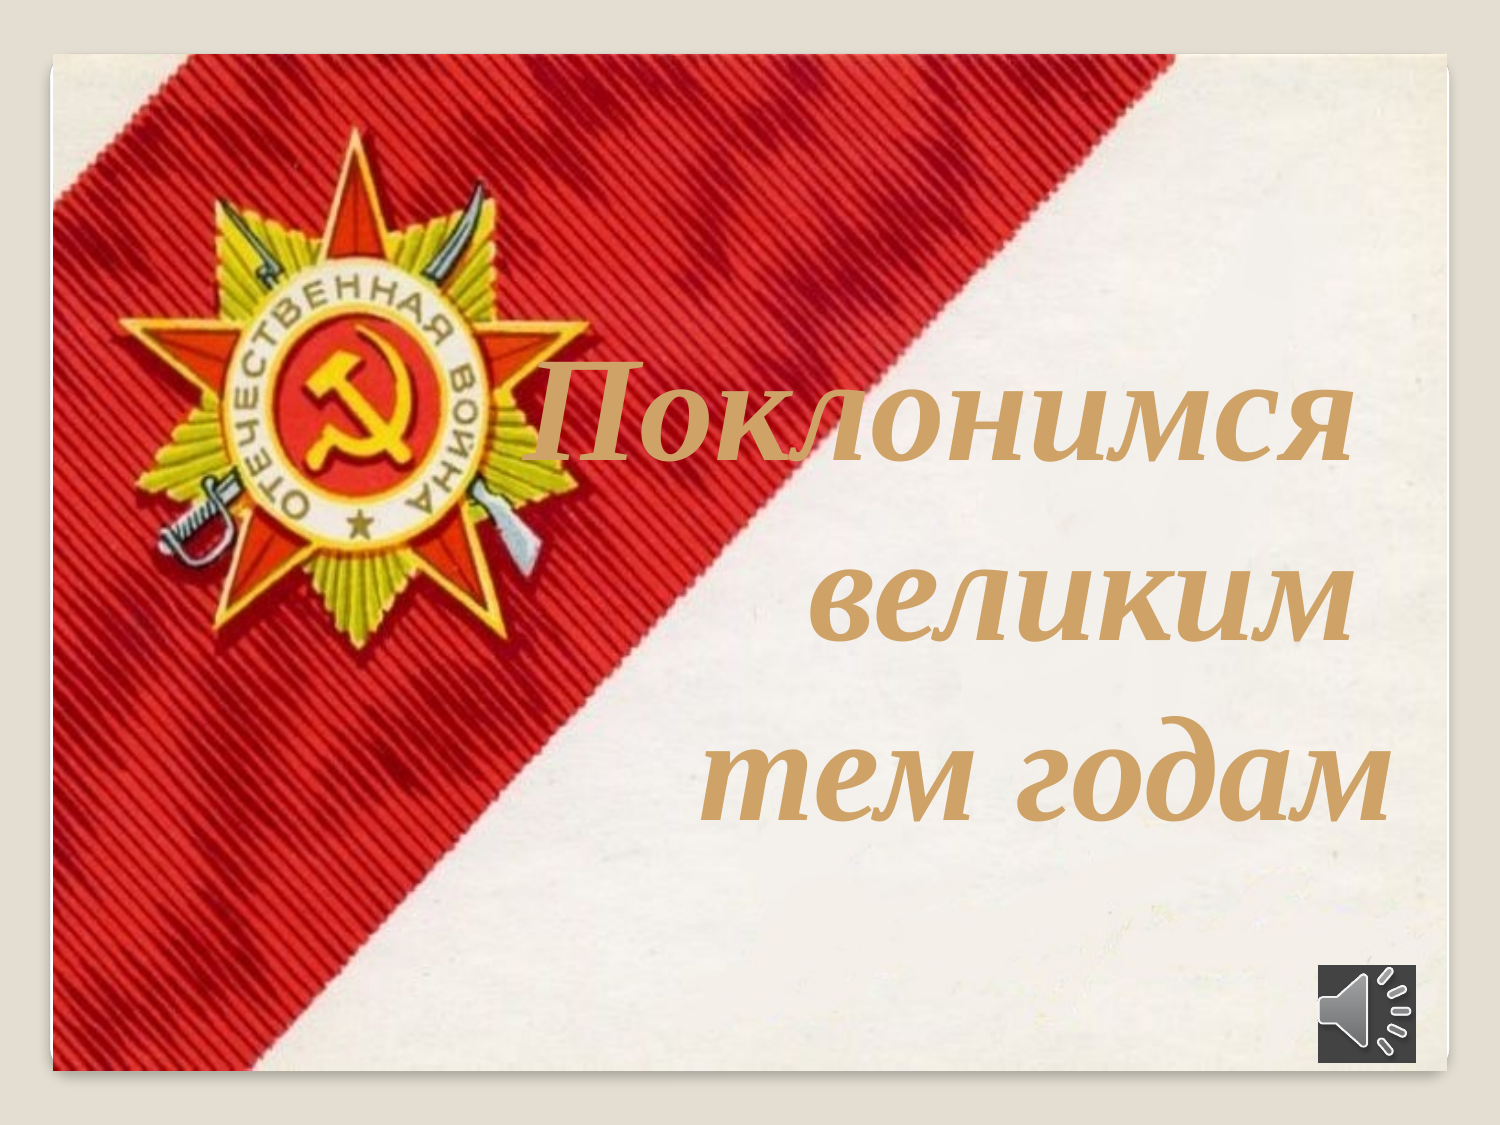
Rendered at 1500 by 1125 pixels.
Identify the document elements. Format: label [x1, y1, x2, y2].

picture [52, 54, 1448, 1071]
